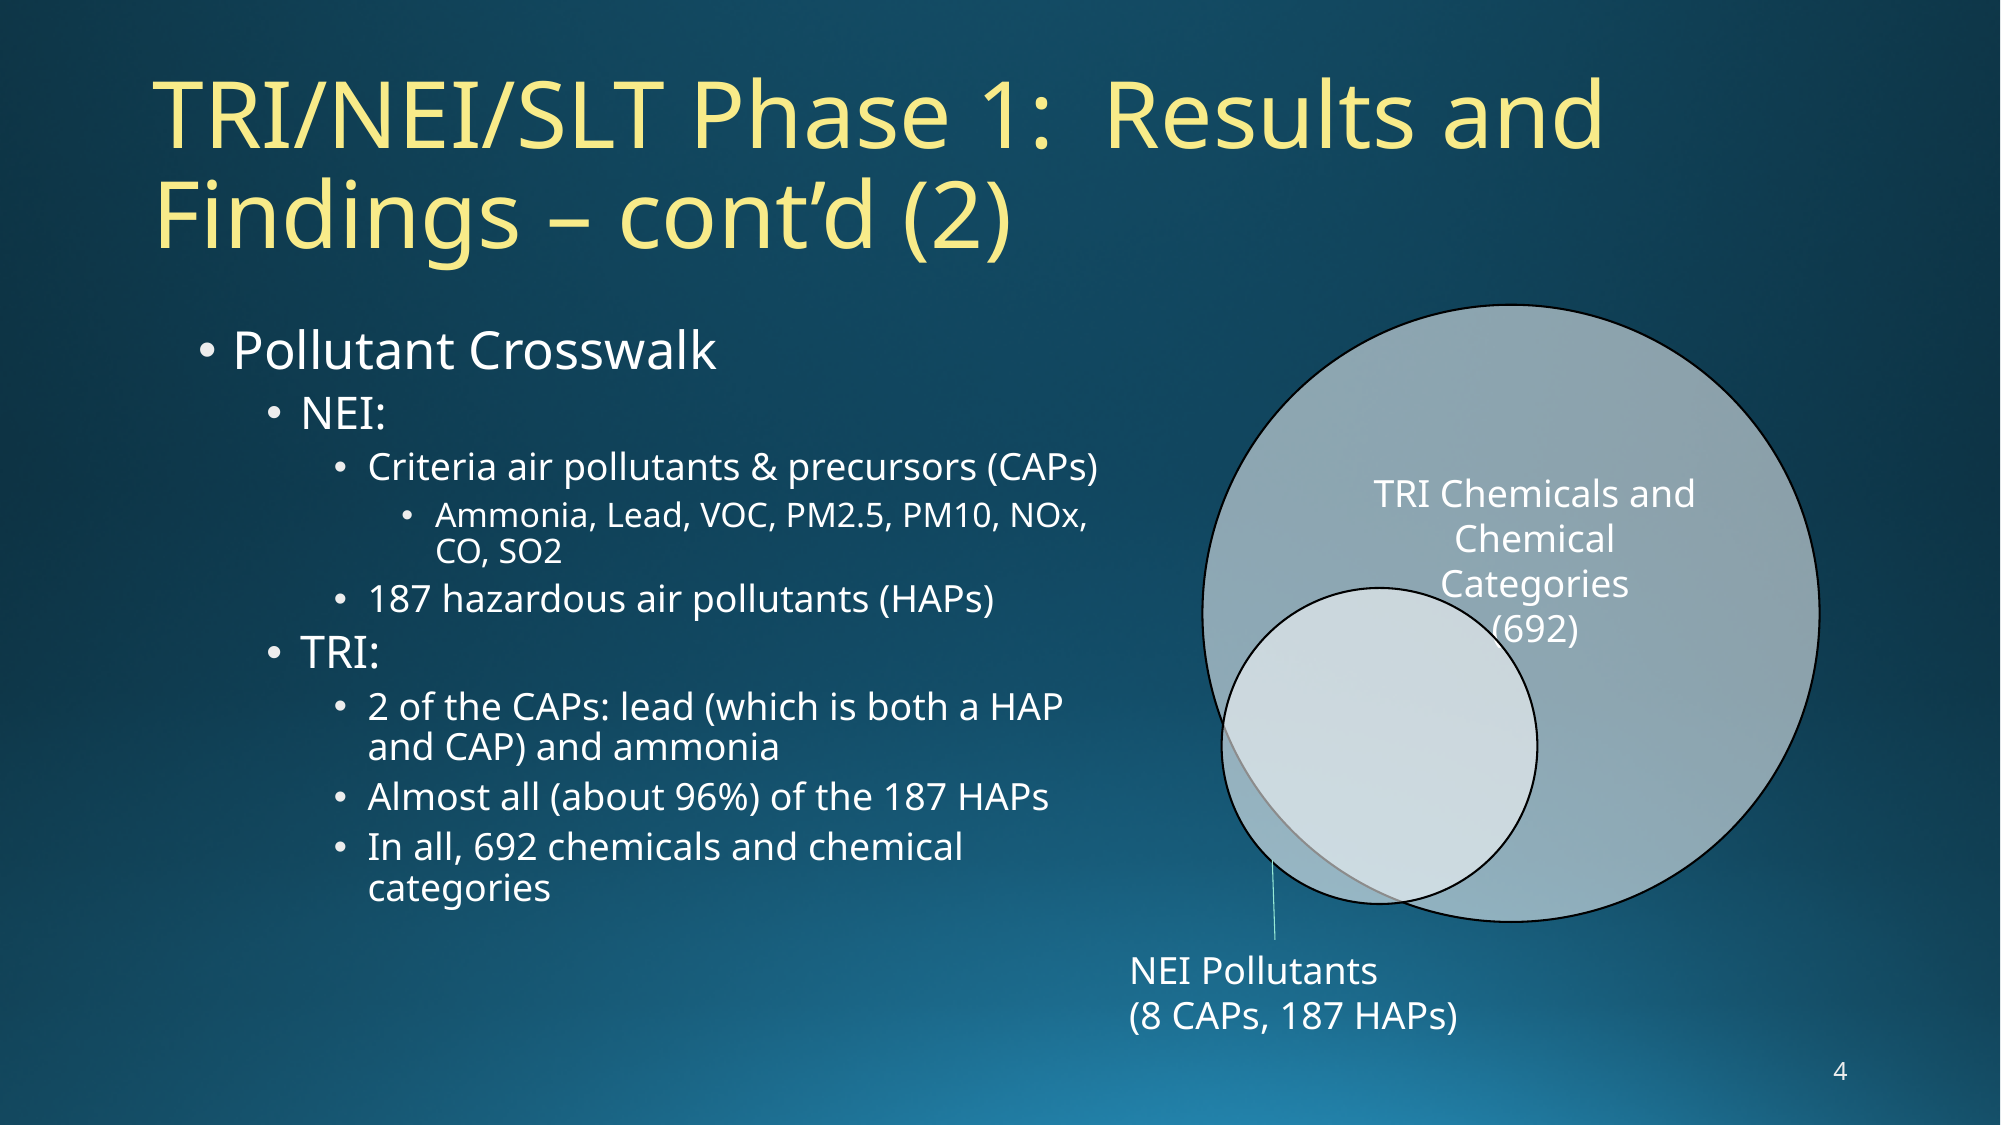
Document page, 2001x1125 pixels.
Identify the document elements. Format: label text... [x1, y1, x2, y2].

list Pollutant Crosswalk NEI: Criteria air pollutants & precursors (CAPs) Ammonia, Lead, VOC, PM2.5, PM10, NOx, CO, SO2 187 hazardous air pollutants (HAPs) TRI: 2 of the CAPs: lead (which is both a HAP and CAP) and ammonia Almost all (about 96%) of the 187 HAPs In all, 692 chemicals and chemical categories [183, 317, 1114, 958]
slide_number 4 [1412, 1042, 1863, 1103]
picture [0, 0, 2001, 1125]
text_box NEI Pollutants (8 CAPs, 187 HAPs) [1114, 940, 1744, 1045]
title TRI/NEI/SLT Phase 1: Results and Findings – cont’d (2) [137, 59, 1863, 278]
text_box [1066, 304, 1956, 940]
